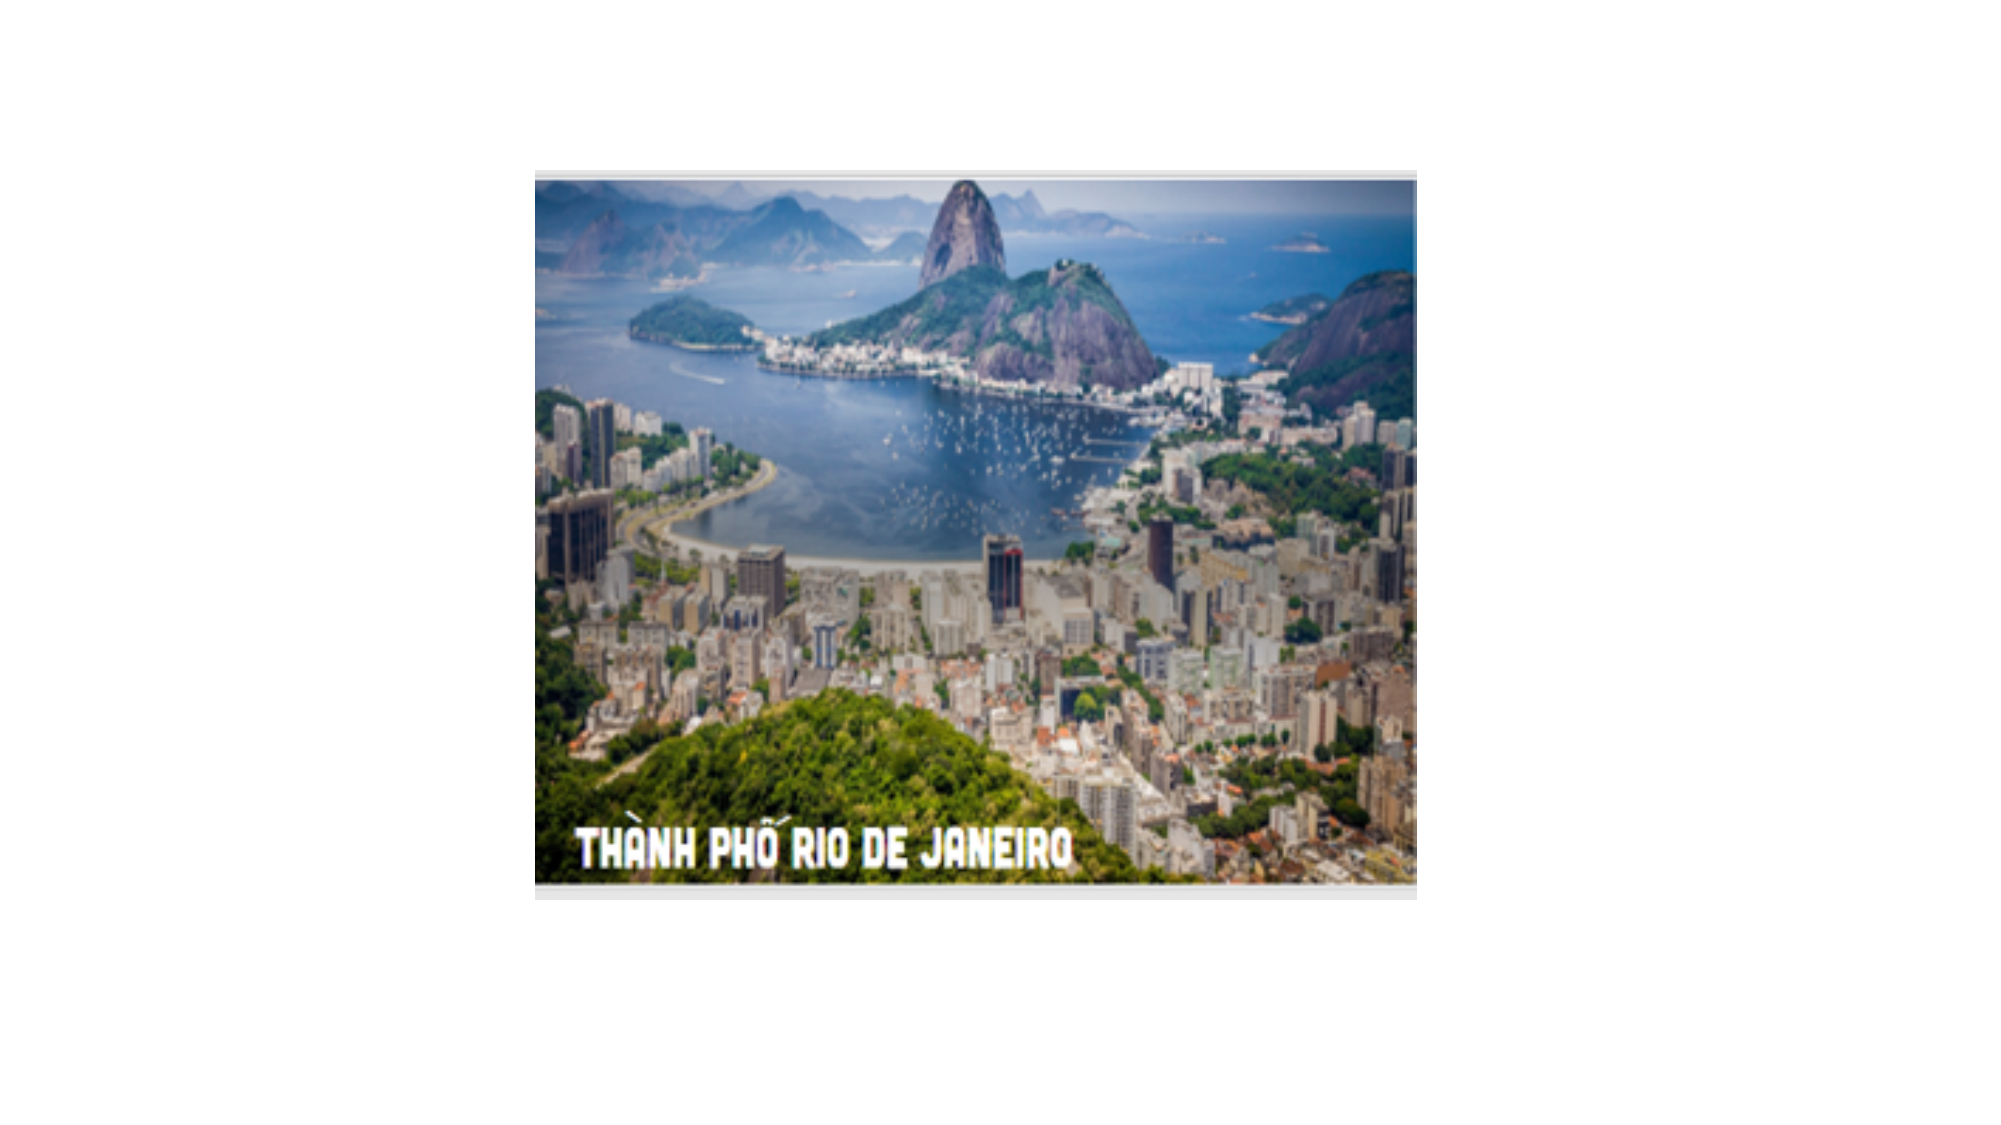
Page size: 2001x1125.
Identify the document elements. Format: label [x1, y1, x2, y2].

picture [535, 170, 1417, 900]
